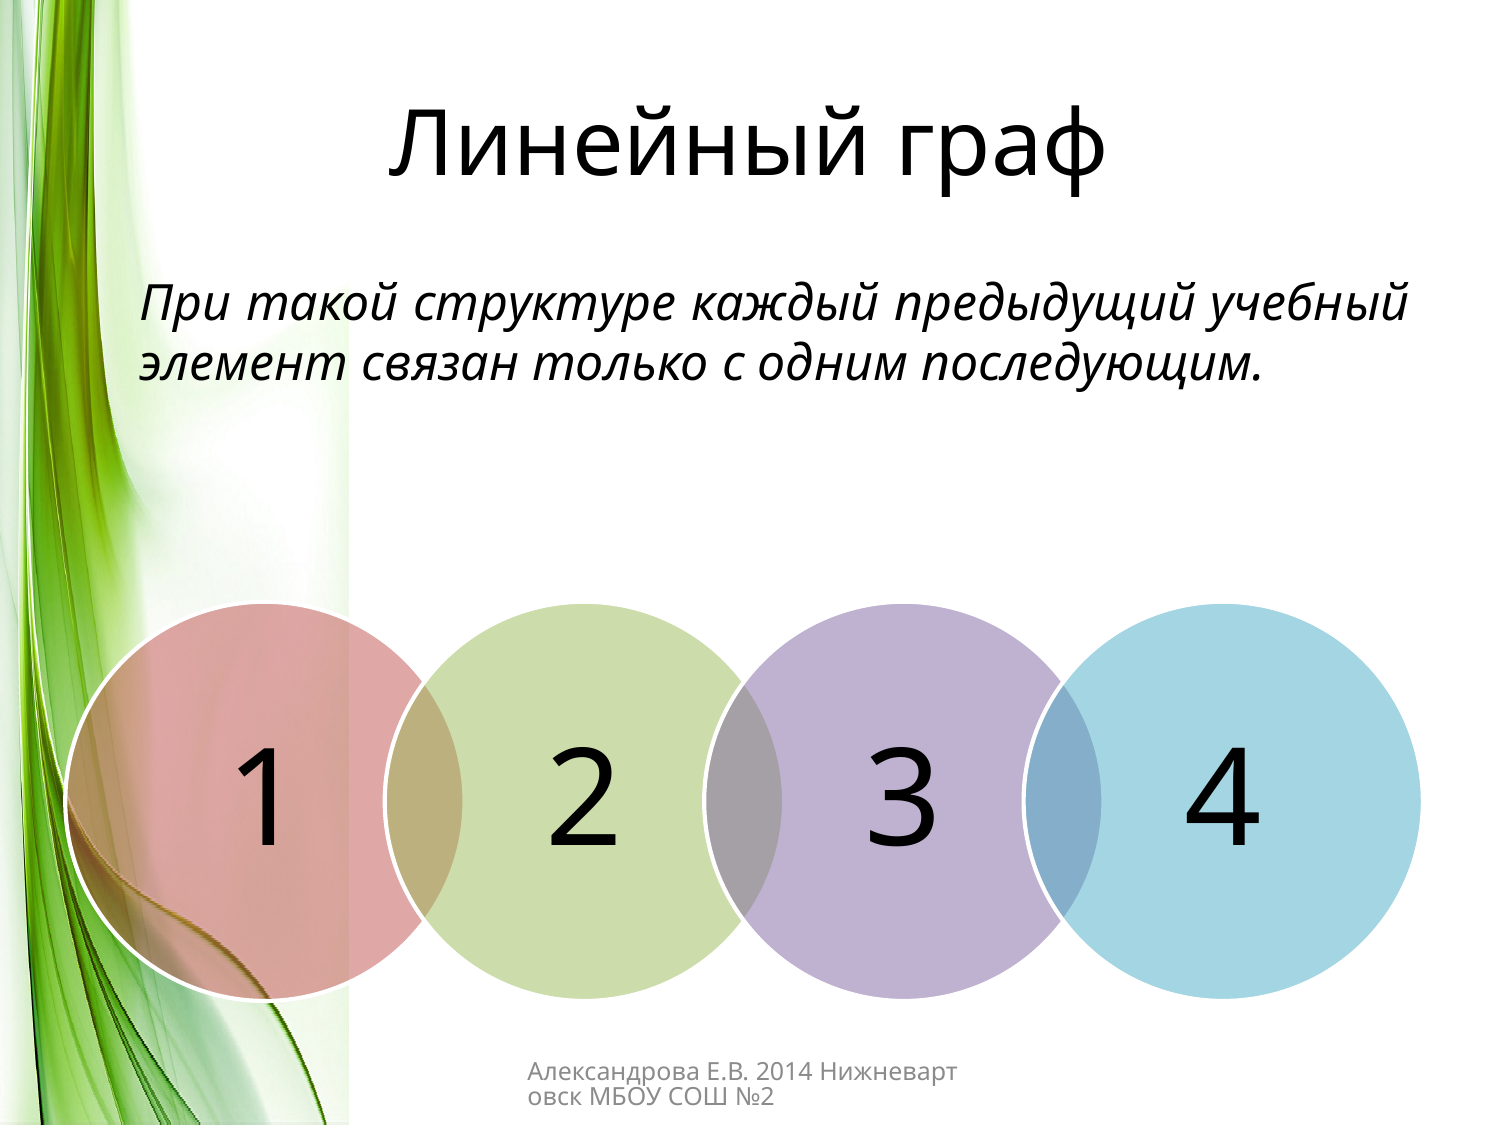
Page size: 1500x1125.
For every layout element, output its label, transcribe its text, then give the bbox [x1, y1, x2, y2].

title Линейный граф [352, 45, 1425, 233]
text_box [64, 514, 1424, 1088]
picture [0, 0, 349, 1125]
footer Александрова Е.В. 2014 Нижневартовск МБОУ СОШ №2 [512, 1096, 988, 1103]
list При такой структуре каждый предыдущий учебный элемент связан только с одним последующим. [352, 262, 1425, 457]
